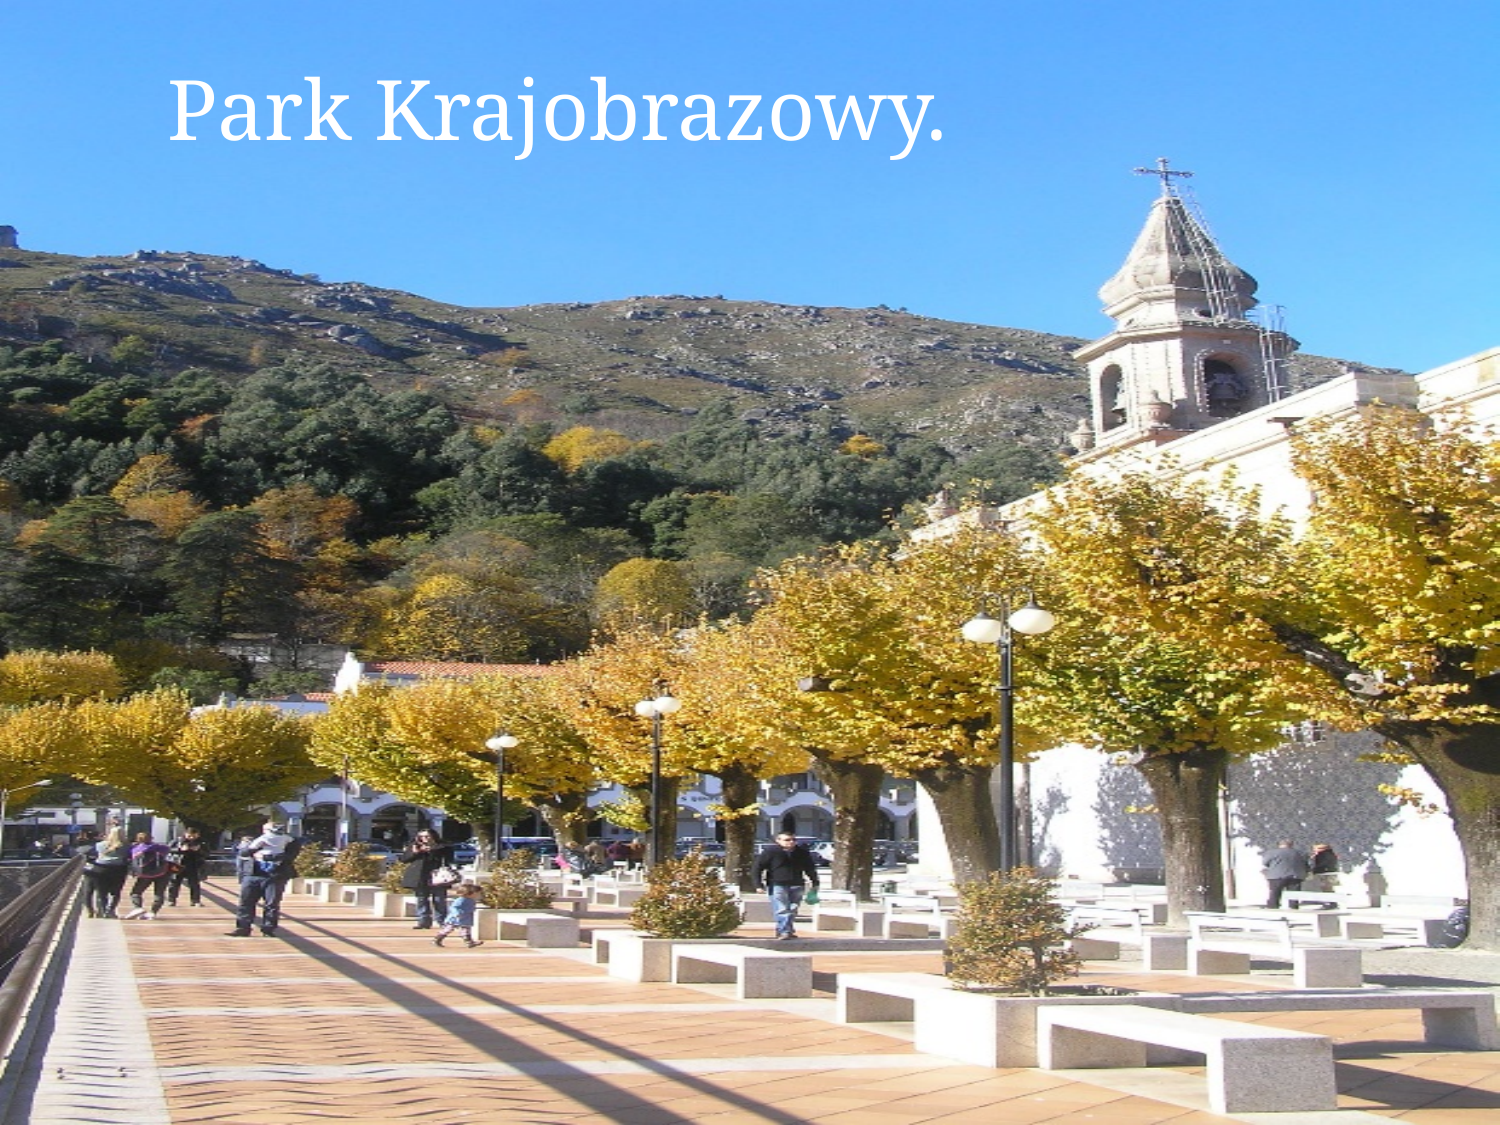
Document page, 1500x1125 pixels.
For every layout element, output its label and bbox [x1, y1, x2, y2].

list [0, 0, 1500, 1125]
